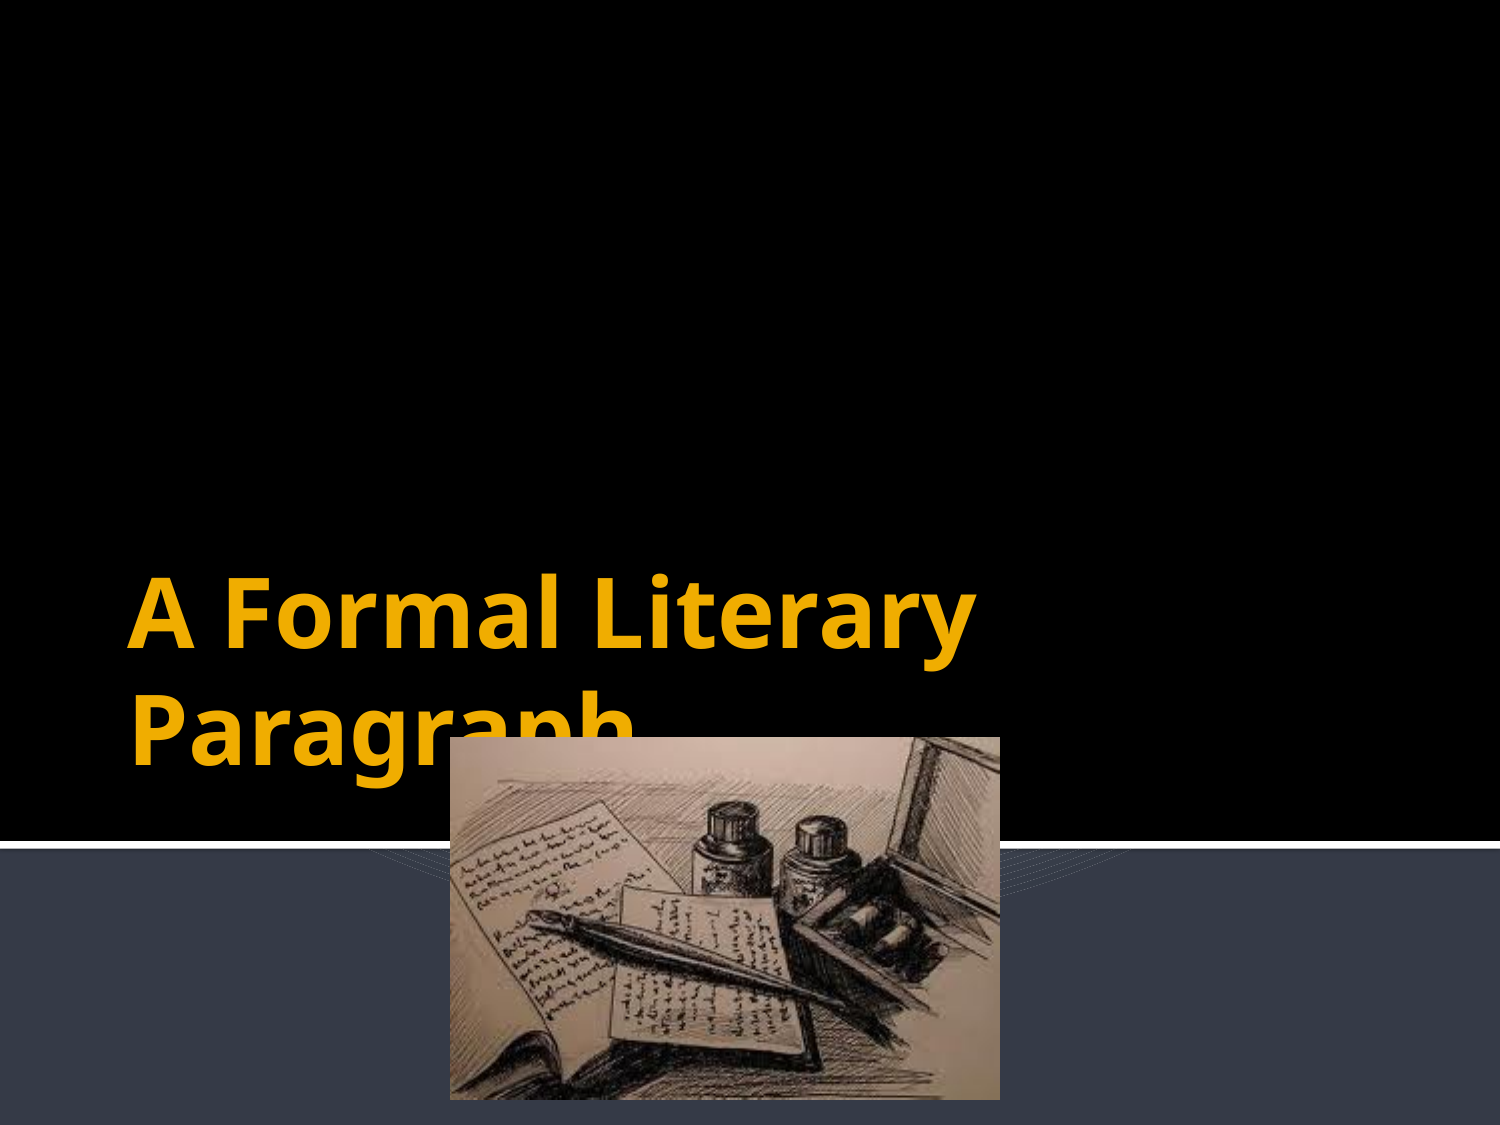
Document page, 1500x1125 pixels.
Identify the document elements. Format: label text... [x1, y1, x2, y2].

picture [449, 737, 1000, 1100]
title A Formal Literary Paragraph [112, 550, 1438, 825]
